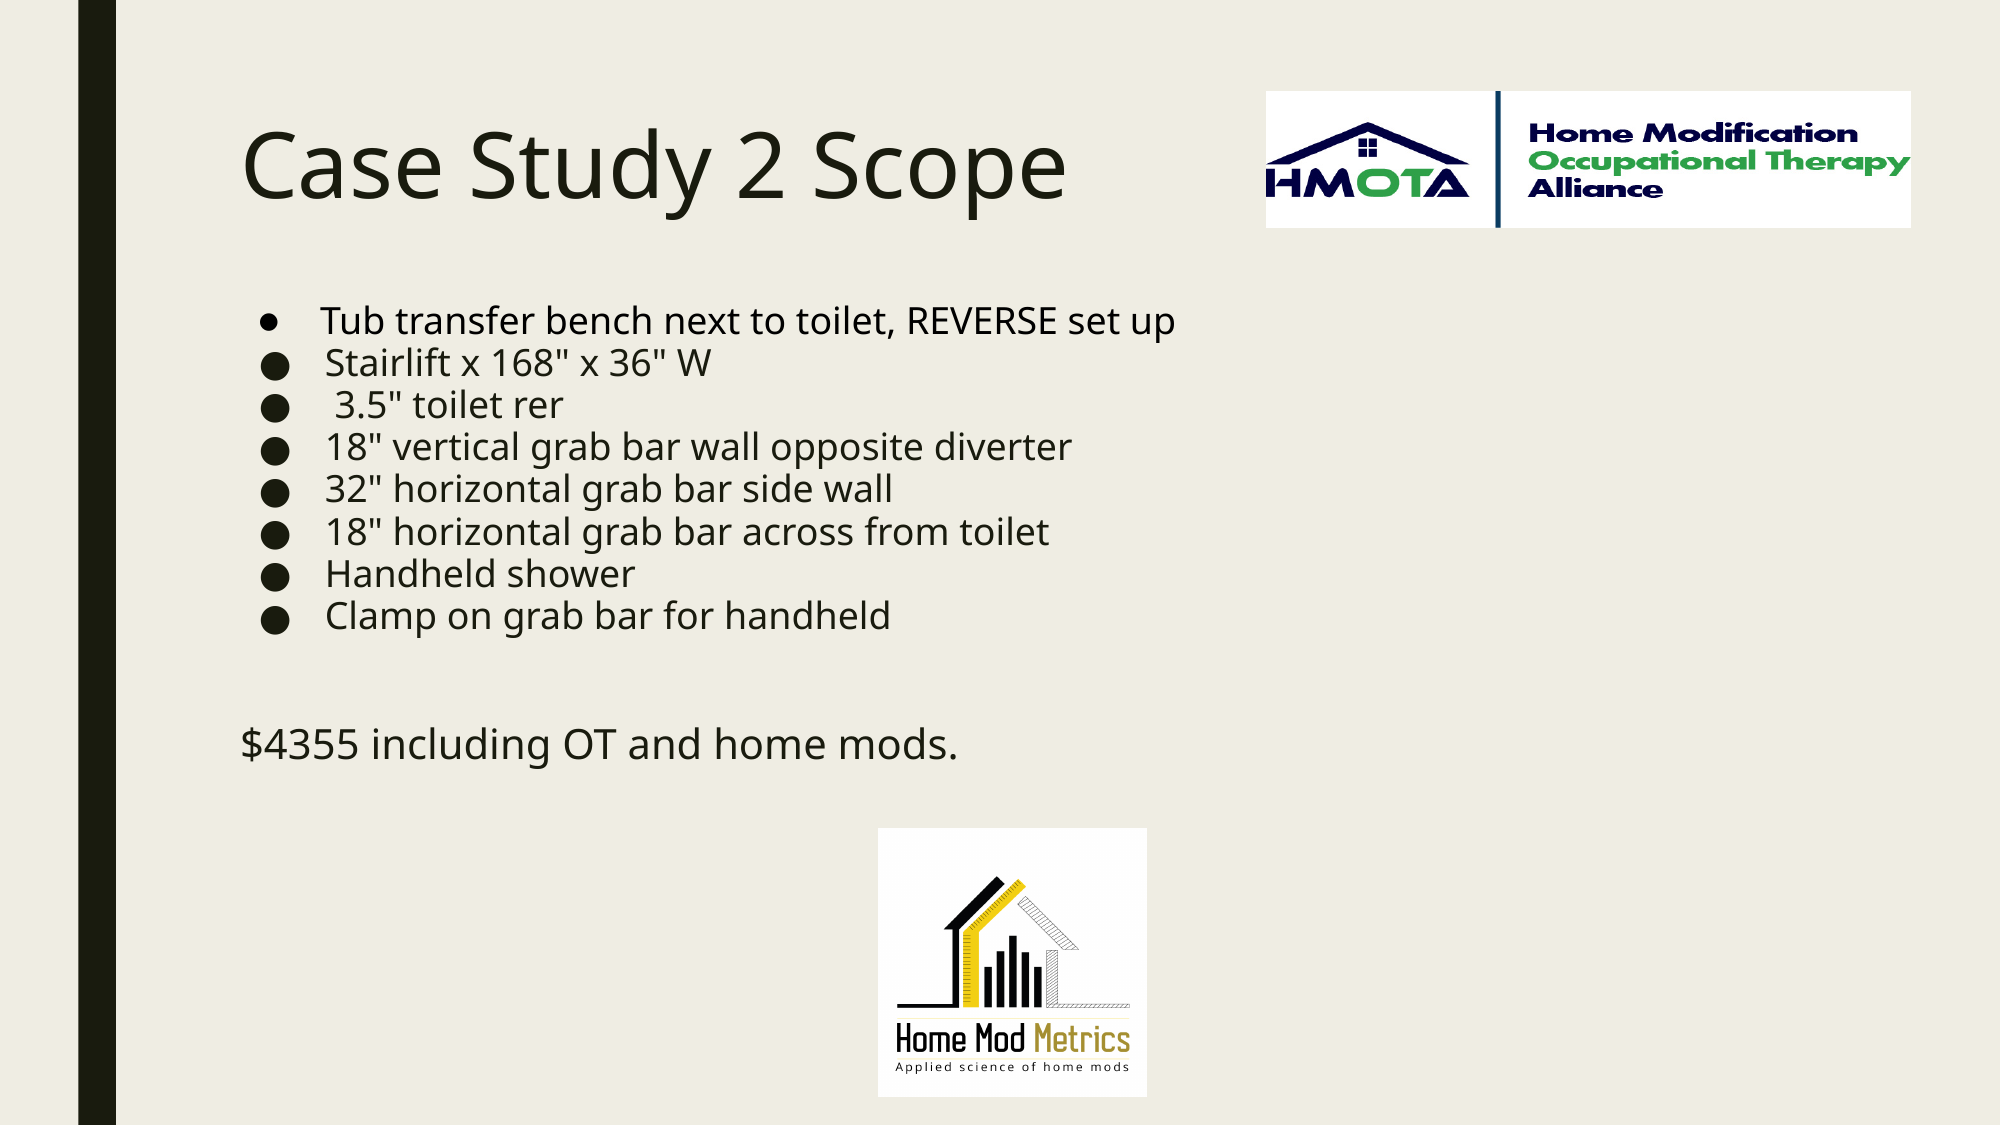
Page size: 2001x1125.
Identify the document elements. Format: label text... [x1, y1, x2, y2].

title Case Study 2 Scope [225, 112, 1800, 289]
list Tub transfer bench next to toilet, REVERSE set up Stairlift x 168" x 36" W 3.5" toilet rer 18" vertical grab bar wall opposite diverter 32" horizontal grab bar side wall 18" horizontal grab bar across from toilet Handheld shower Clamp on grab bar for handheld $4355 including OT and home mods. [225, 289, 1800, 963]
picture [878, 828, 1147, 1098]
picture [1266, 91, 1911, 228]
